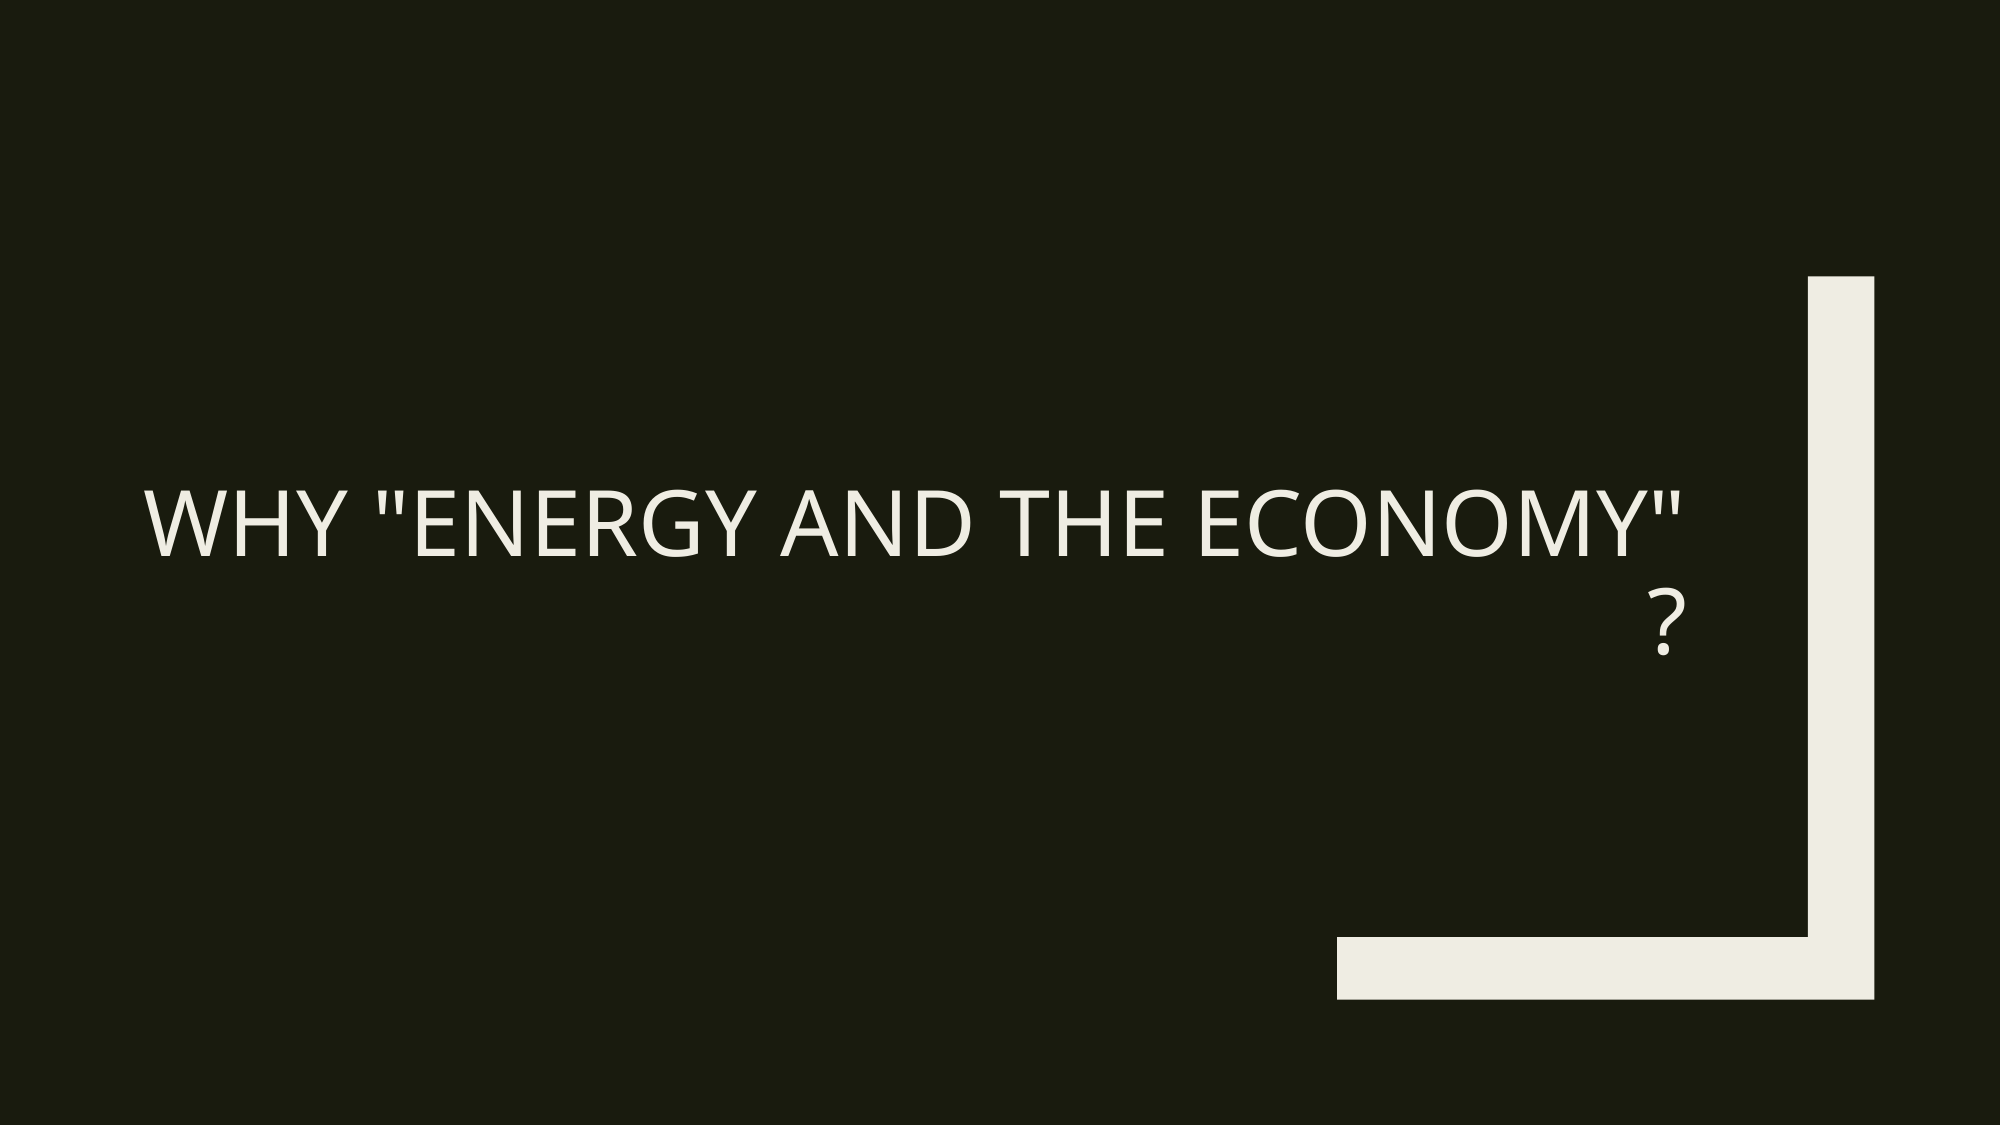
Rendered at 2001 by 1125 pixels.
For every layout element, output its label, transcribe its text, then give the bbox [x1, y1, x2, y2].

title Why "Energy and the economy" ? [125, 213, 1703, 682]
